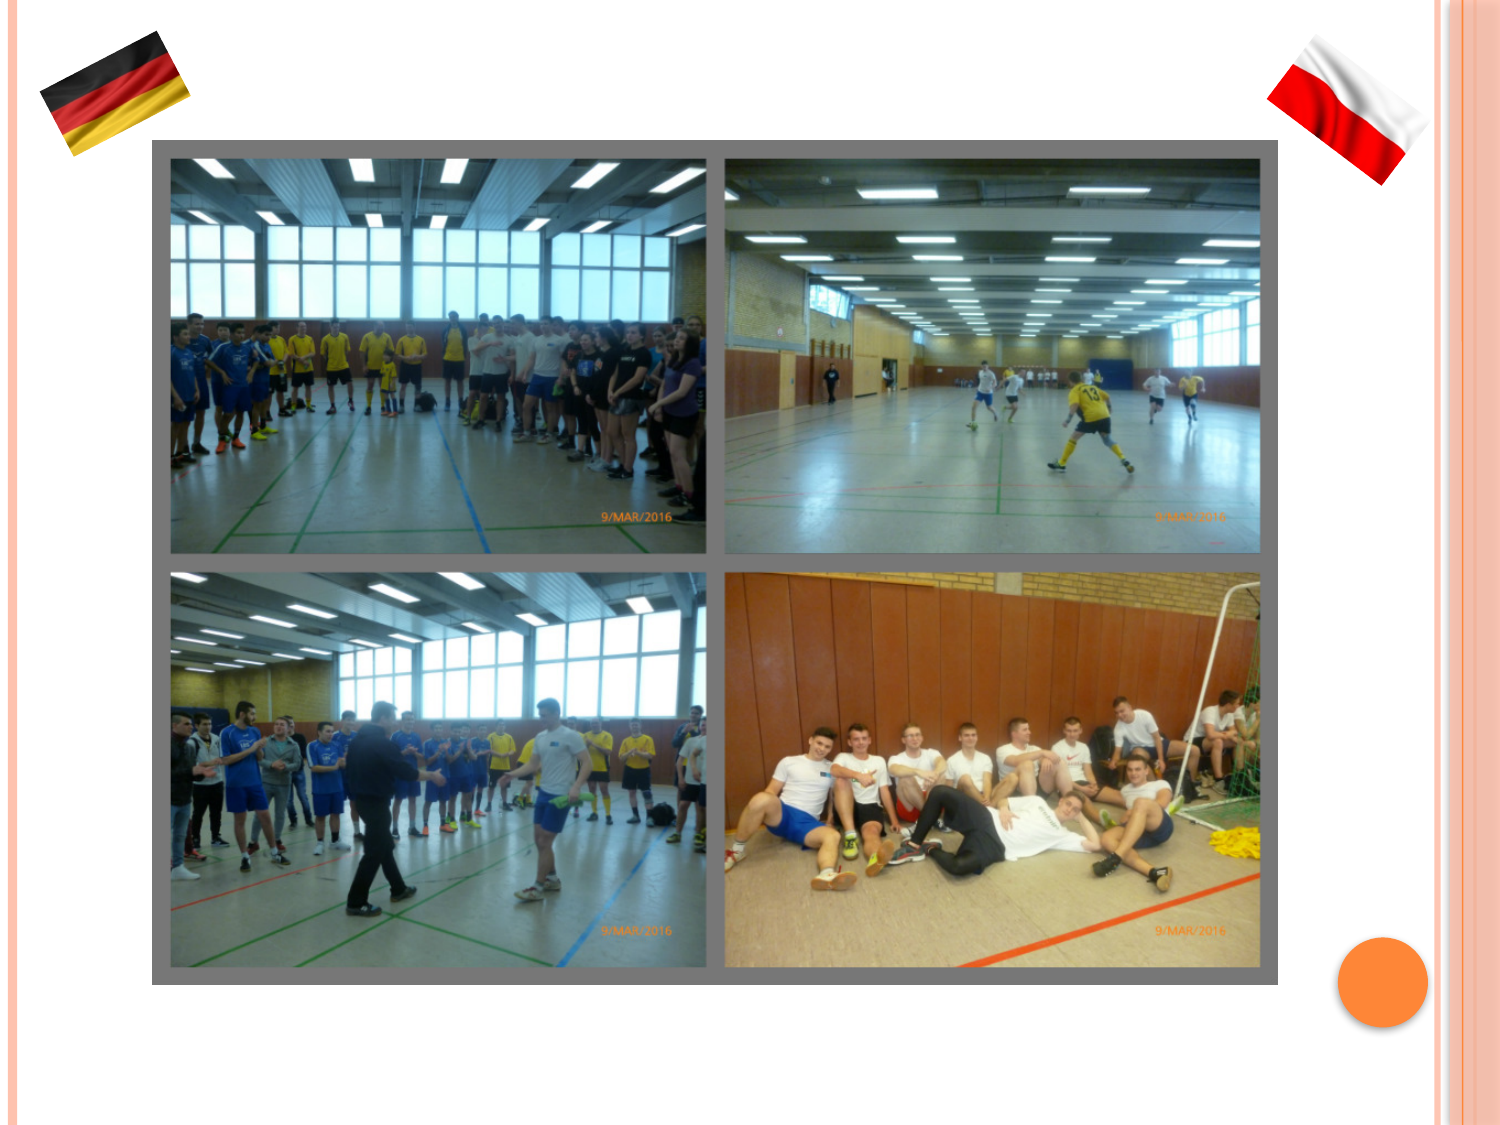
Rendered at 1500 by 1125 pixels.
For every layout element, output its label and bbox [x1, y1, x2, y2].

list [151, 140, 1279, 985]
text_box [22, 0, 983, 179]
text_box [1253, 0, 1500, 205]
